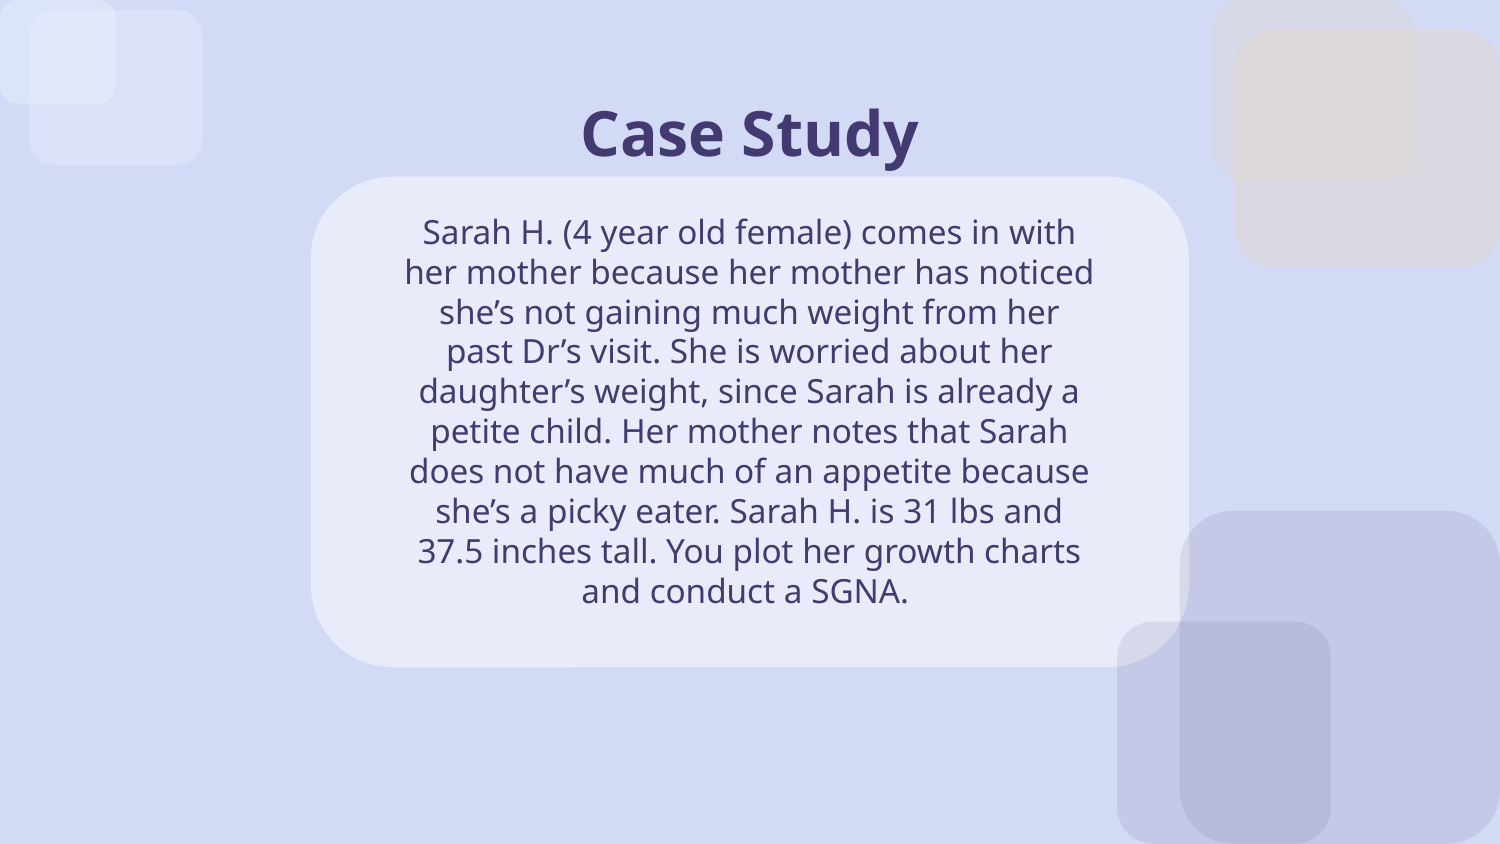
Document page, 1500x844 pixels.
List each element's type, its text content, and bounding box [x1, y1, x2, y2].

title Case Study [115, 87, 1385, 176]
subtitle Sarah H. (4 year old female) comes in with her mother because her mother has noticed she’s not gaining much weight from her past Dr’s visit. She is worried about her daughter’s weight, since Sarah is already a petite child. Her mother notes that Sarah does not have much of an appetite because she’s a picky eater. Sarah H. is 31 lbs and 37.5 inches tall. You plot her growth charts and conduct a SGNA. [389, 240, 1111, 581]
